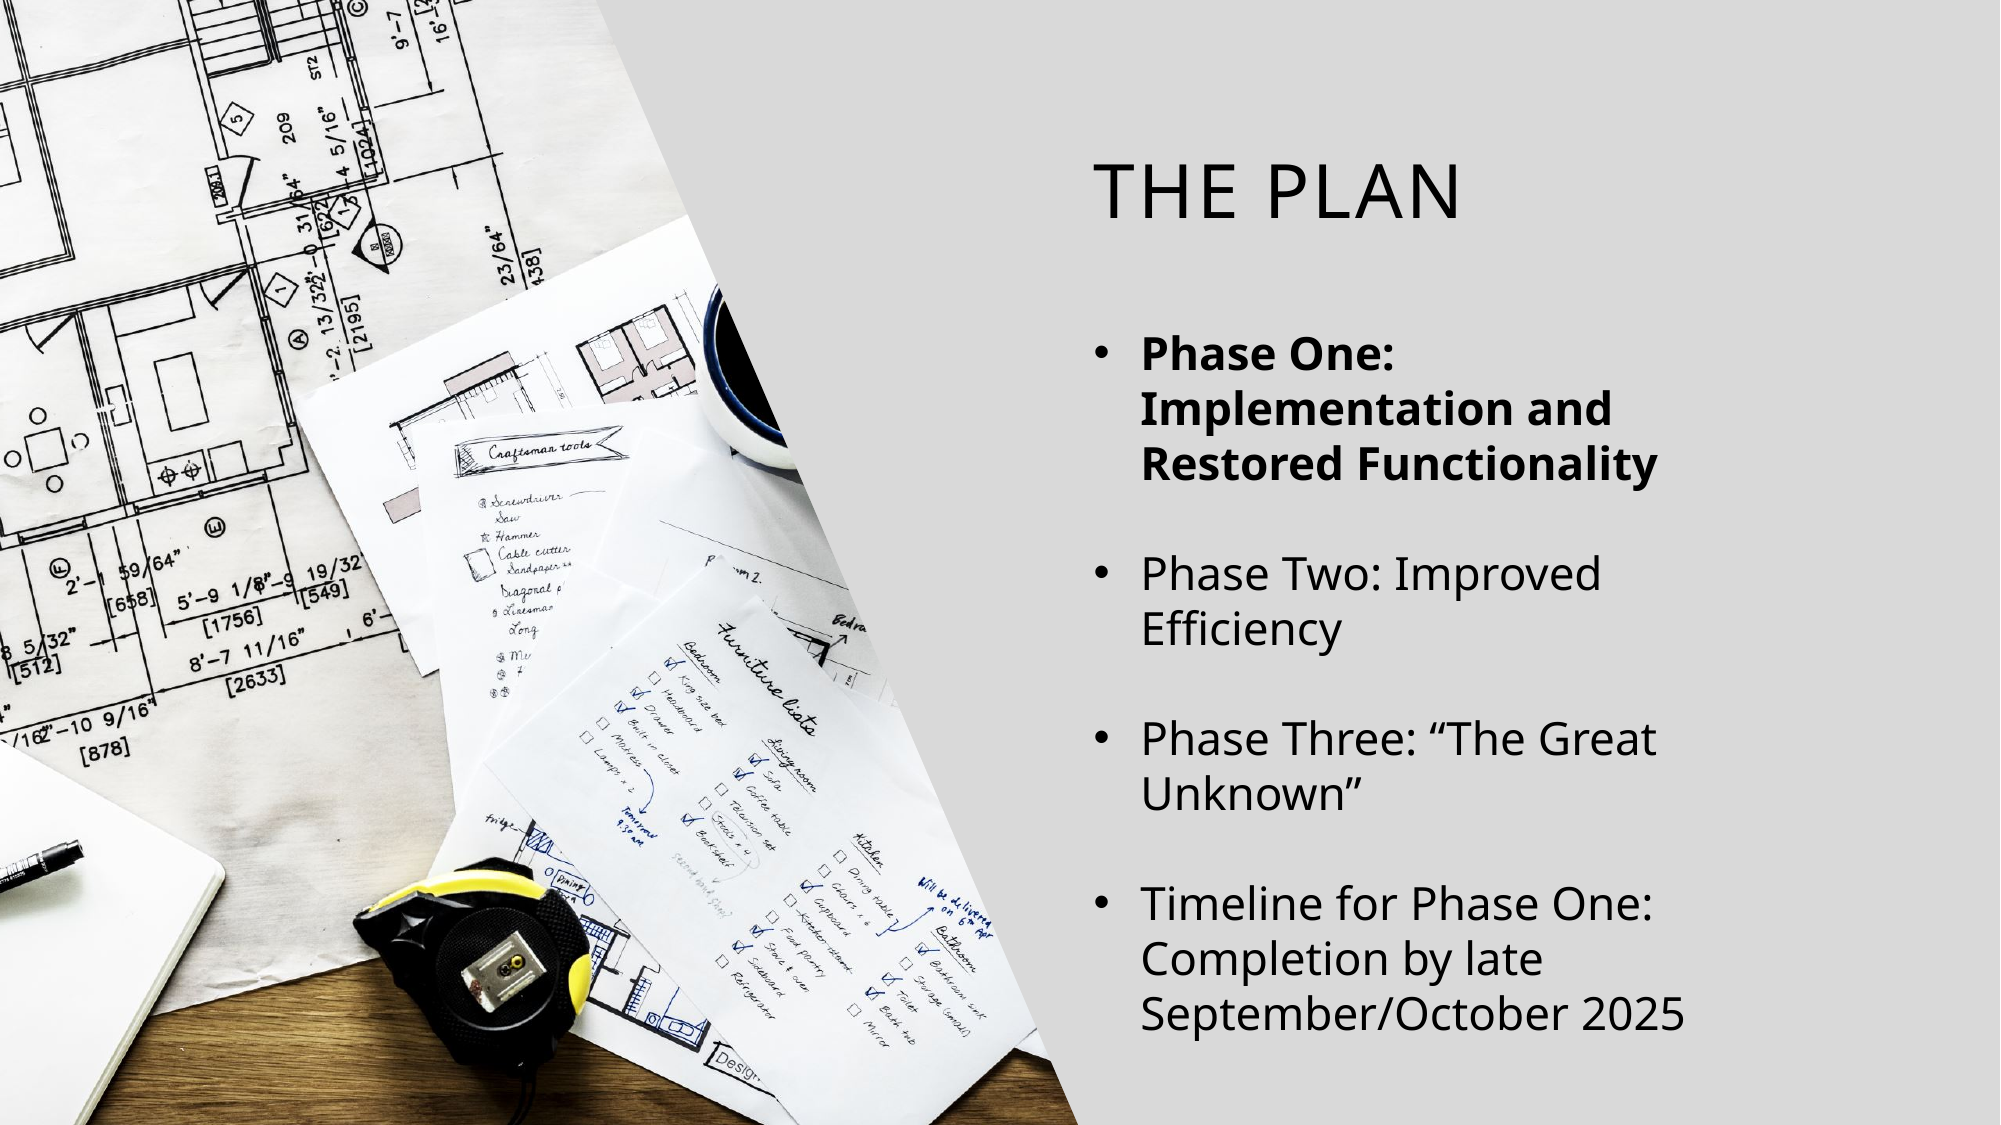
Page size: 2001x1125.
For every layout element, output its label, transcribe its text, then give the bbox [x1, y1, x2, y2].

picture [0, 0, 1079, 1125]
text_box Phase One: Implementation and Restored Functionality Phase Two: Improved Efficiency Phase Three: “The Great Unknown” Timeline for Phase One: Completion by late September/October 2025 [1079, 317, 1765, 1047]
title The Plan [1079, 126, 1765, 243]
